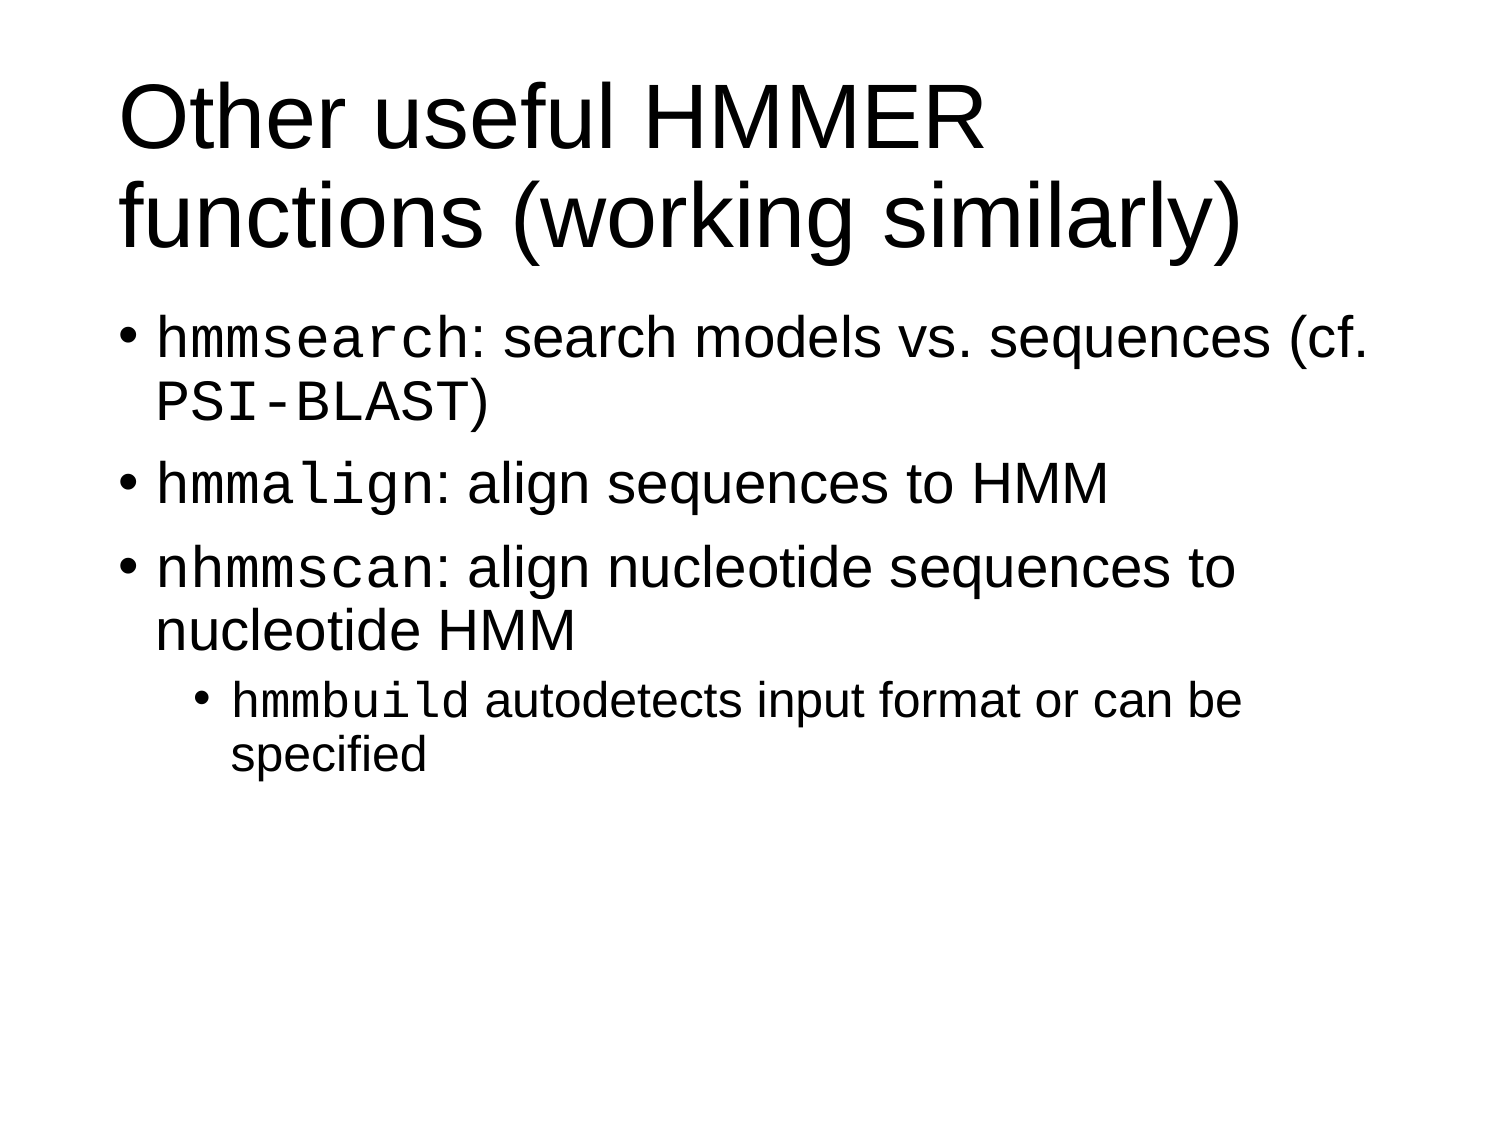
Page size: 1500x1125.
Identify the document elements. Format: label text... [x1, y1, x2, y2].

title Other useful HMMER functions (working similarly) [103, 59, 1397, 278]
list hmmsearch: search models vs. sequences (cf. PSI-BLAST) hmmalign: align sequences to HMM nhmmscan: align nucleotide sequences to nucleotide HMM hmmbuild autodetects input format or can be specified [103, 299, 1397, 1014]
